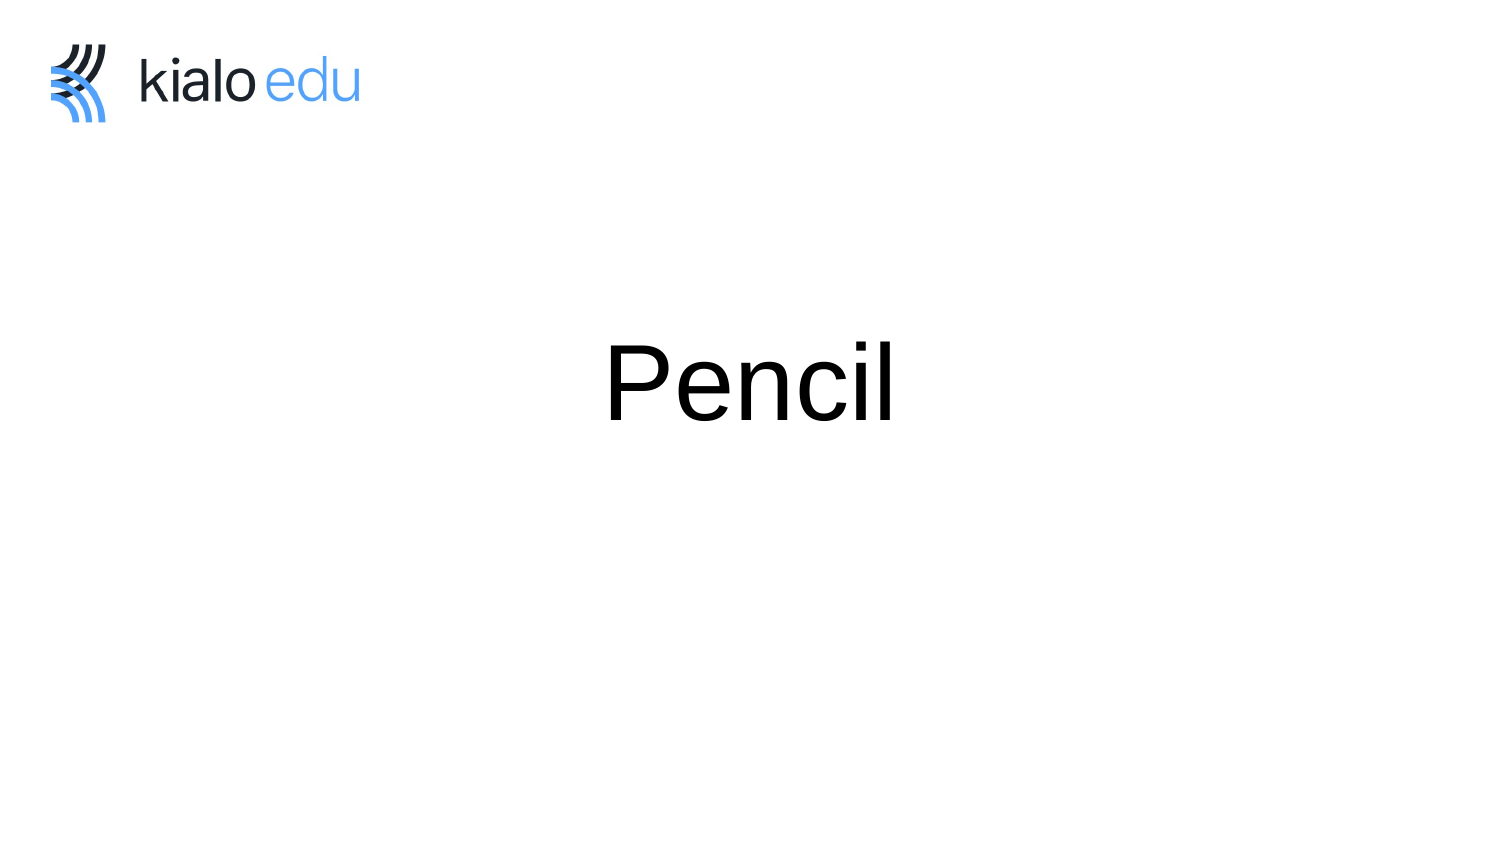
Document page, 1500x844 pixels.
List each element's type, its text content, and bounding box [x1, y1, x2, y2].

picture [50, 43, 361, 123]
title Pencil [51, 122, 1449, 459]
